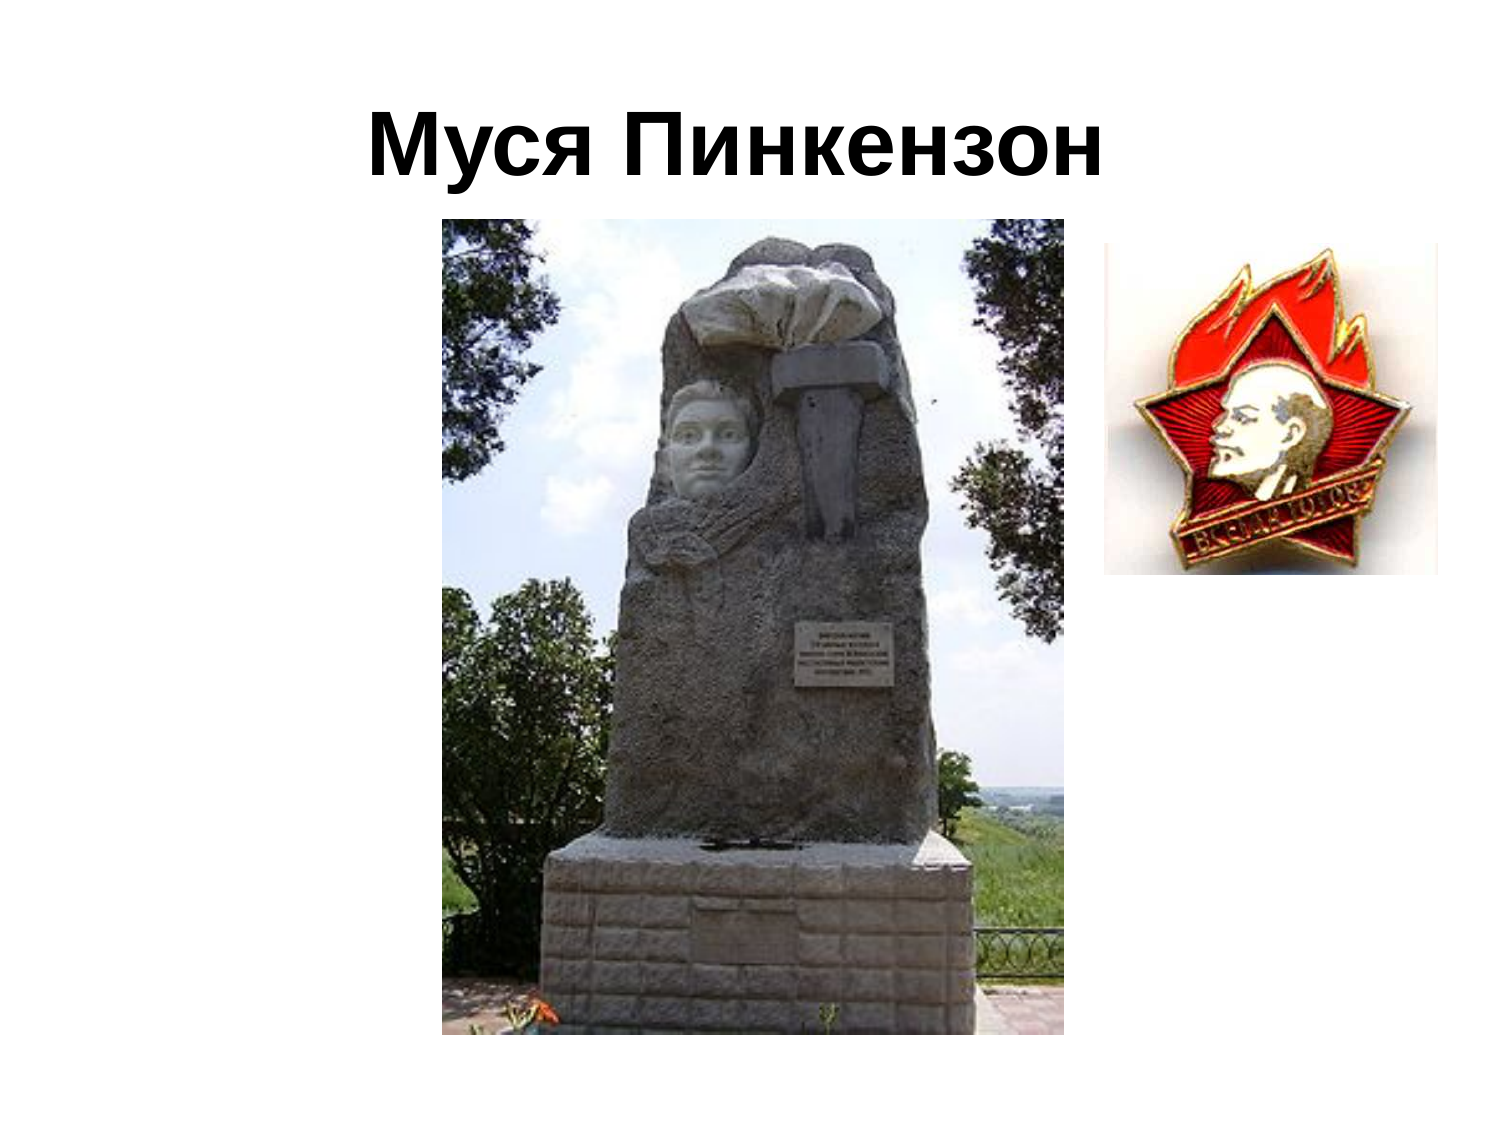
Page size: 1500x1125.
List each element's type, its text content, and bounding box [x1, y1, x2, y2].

picture [1104, 243, 1438, 575]
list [442, 219, 1064, 1036]
title Муся Пинкензон [74, 44, 1426, 233]
